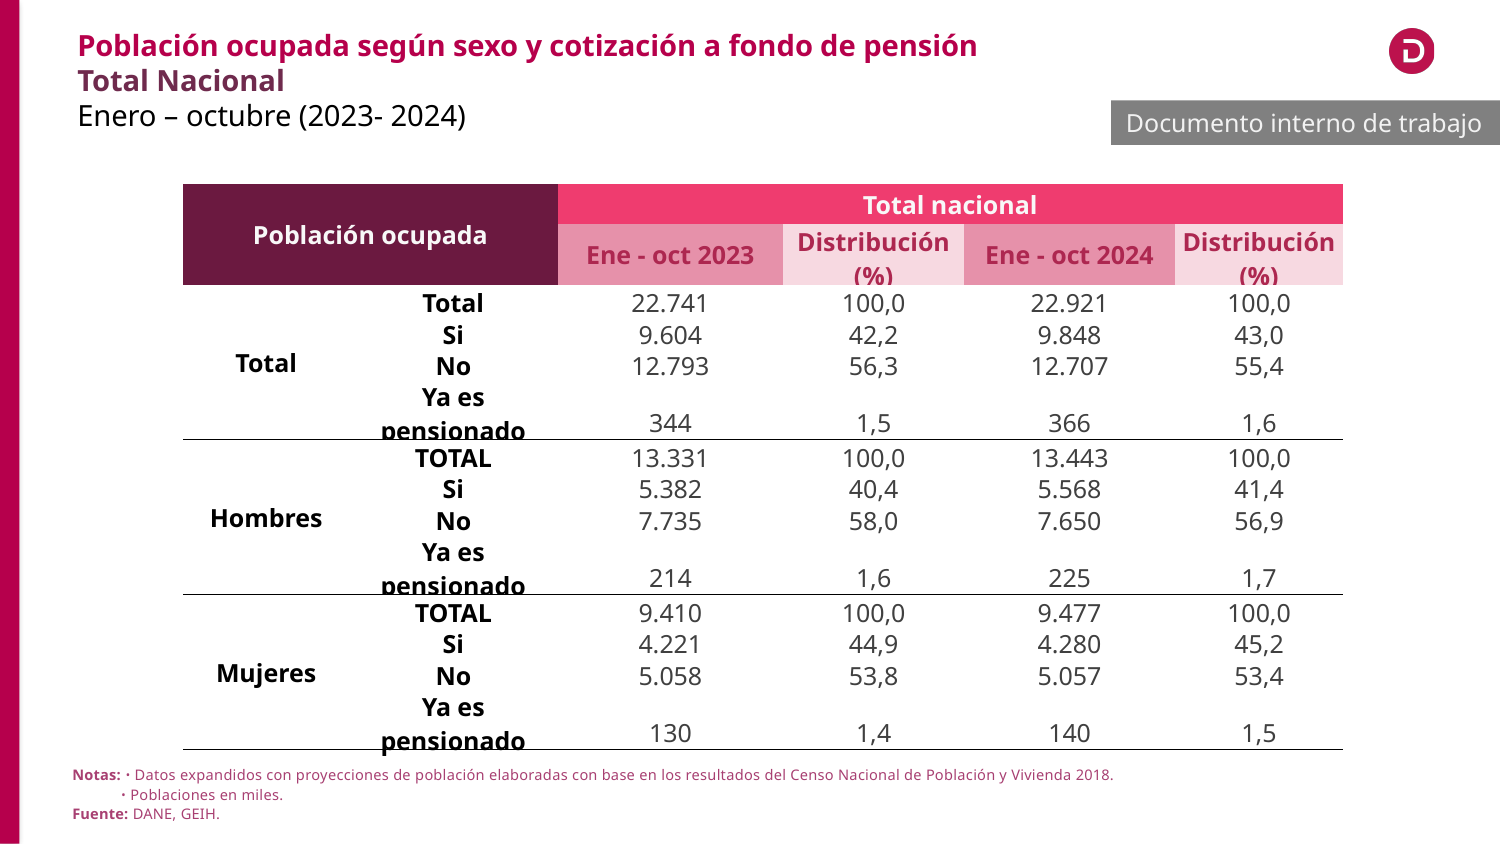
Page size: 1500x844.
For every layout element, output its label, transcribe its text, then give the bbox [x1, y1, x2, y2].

table_cell 140 [964, 688, 1175, 749]
table_cell 9.477 [964, 595, 1175, 626]
table_cell 42,2 [783, 316, 964, 347]
table_cell Si [349, 471, 558, 502]
table_cell Mujeres [183, 595, 349, 749]
table_cell 56,9 [1175, 502, 1343, 534]
table_cell 22.741 [558, 285, 783, 316]
table_cell 1,7 [1175, 534, 1343, 594]
table_header Total nacional [558, 184, 1343, 224]
table_cell Total [349, 285, 558, 316]
table_cell 100,0 [1175, 440, 1343, 471]
table_cell TOTAL [349, 595, 558, 626]
table_cell 45,2 [1175, 626, 1343, 657]
table_cell 12.707 [964, 347, 1175, 379]
table_cell TOTAL [349, 440, 558, 471]
table_cell 5.568 [964, 471, 1175, 502]
table_cell 7.650 [964, 502, 1175, 534]
table_cell 100,0 [783, 285, 964, 316]
table_cell 344 [558, 379, 783, 439]
table_cell 53,8 [783, 657, 964, 688]
table_cell 1,4 [783, 688, 964, 749]
table_cell Total [183, 285, 349, 439]
table_cell No [349, 502, 558, 534]
table_cell 366 [964, 379, 1175, 439]
table_cell 4.221 [558, 626, 783, 657]
table_cell 53,4 [1175, 657, 1343, 688]
table_cell Ya es pensionado [349, 688, 558, 749]
table_cell 41,4 [1175, 471, 1343, 502]
table_cell Si [349, 316, 558, 347]
table_cell 22.921 [964, 285, 1175, 316]
table_cell 40,4 [783, 471, 964, 502]
table_cell 56,3 [783, 347, 964, 379]
text_box Población ocupada según sexo y cotización a fondo de pensión Total Nacional Enero – octubre (2023- 2024) [65, 21, 1500, 138]
table_cell Si [349, 626, 558, 657]
table_header Población ocupada [183, 184, 558, 285]
table_cell 58,0 [783, 502, 964, 534]
table_cell 130 [558, 688, 783, 749]
table_cell 9.604 [558, 316, 783, 347]
table_cell 7.735 [558, 502, 783, 534]
table_cell No [349, 657, 558, 688]
table_cell 1,5 [783, 379, 964, 439]
table_cell Distribución (%) [1175, 224, 1343, 285]
table_cell 13.443 [964, 440, 1175, 471]
table_cell Ene - oct 2023 [558, 224, 783, 285]
table_cell 225 [964, 534, 1175, 594]
table_cell 9.848 [964, 316, 1175, 347]
text_box Notas: ᛫ Datos expandidos con proyecciones de población elaboradas con base en los resultados del Censo Nacional de Población y Vivienda 2018. ᛫ Poblaciones en miles. Fuente: DANE, GEIH. [70, 764, 1457, 823]
table_cell Distribución (%) [783, 224, 964, 285]
table_cell 1,6 [1175, 379, 1343, 439]
table_cell Ya es pensionado [349, 534, 558, 594]
table_cell Hombres [183, 440, 349, 594]
table_cell 44,9 [783, 626, 964, 657]
table_cell No [349, 347, 558, 379]
table_cell Ya es pensionado [349, 379, 558, 439]
table_cell 4.280 [964, 626, 1175, 657]
table_cell 100,0 [783, 440, 964, 471]
table_cell Ene - oct 2024 [964, 224, 1175, 285]
table_cell 100,0 [1175, 285, 1343, 316]
table_cell 43,0 [1175, 316, 1343, 347]
text_box Documento interno de trabajo [1111, 100, 1500, 145]
table_cell 5.058 [558, 657, 783, 688]
table_cell 13.331 [558, 440, 783, 471]
table_cell 100,0 [1175, 595, 1343, 626]
table_cell 1,5 [1175, 688, 1343, 749]
table_cell 5.057 [964, 657, 1175, 688]
table_cell 214 [558, 534, 783, 594]
table_cell 9.410 [558, 595, 783, 626]
table_cell 100,0 [783, 595, 964, 626]
table_cell 1,6 [783, 534, 964, 594]
table_cell 55,4 [1175, 347, 1343, 379]
table_cell 5.382 [558, 471, 783, 502]
table_cell 12.793 [558, 347, 783, 379]
